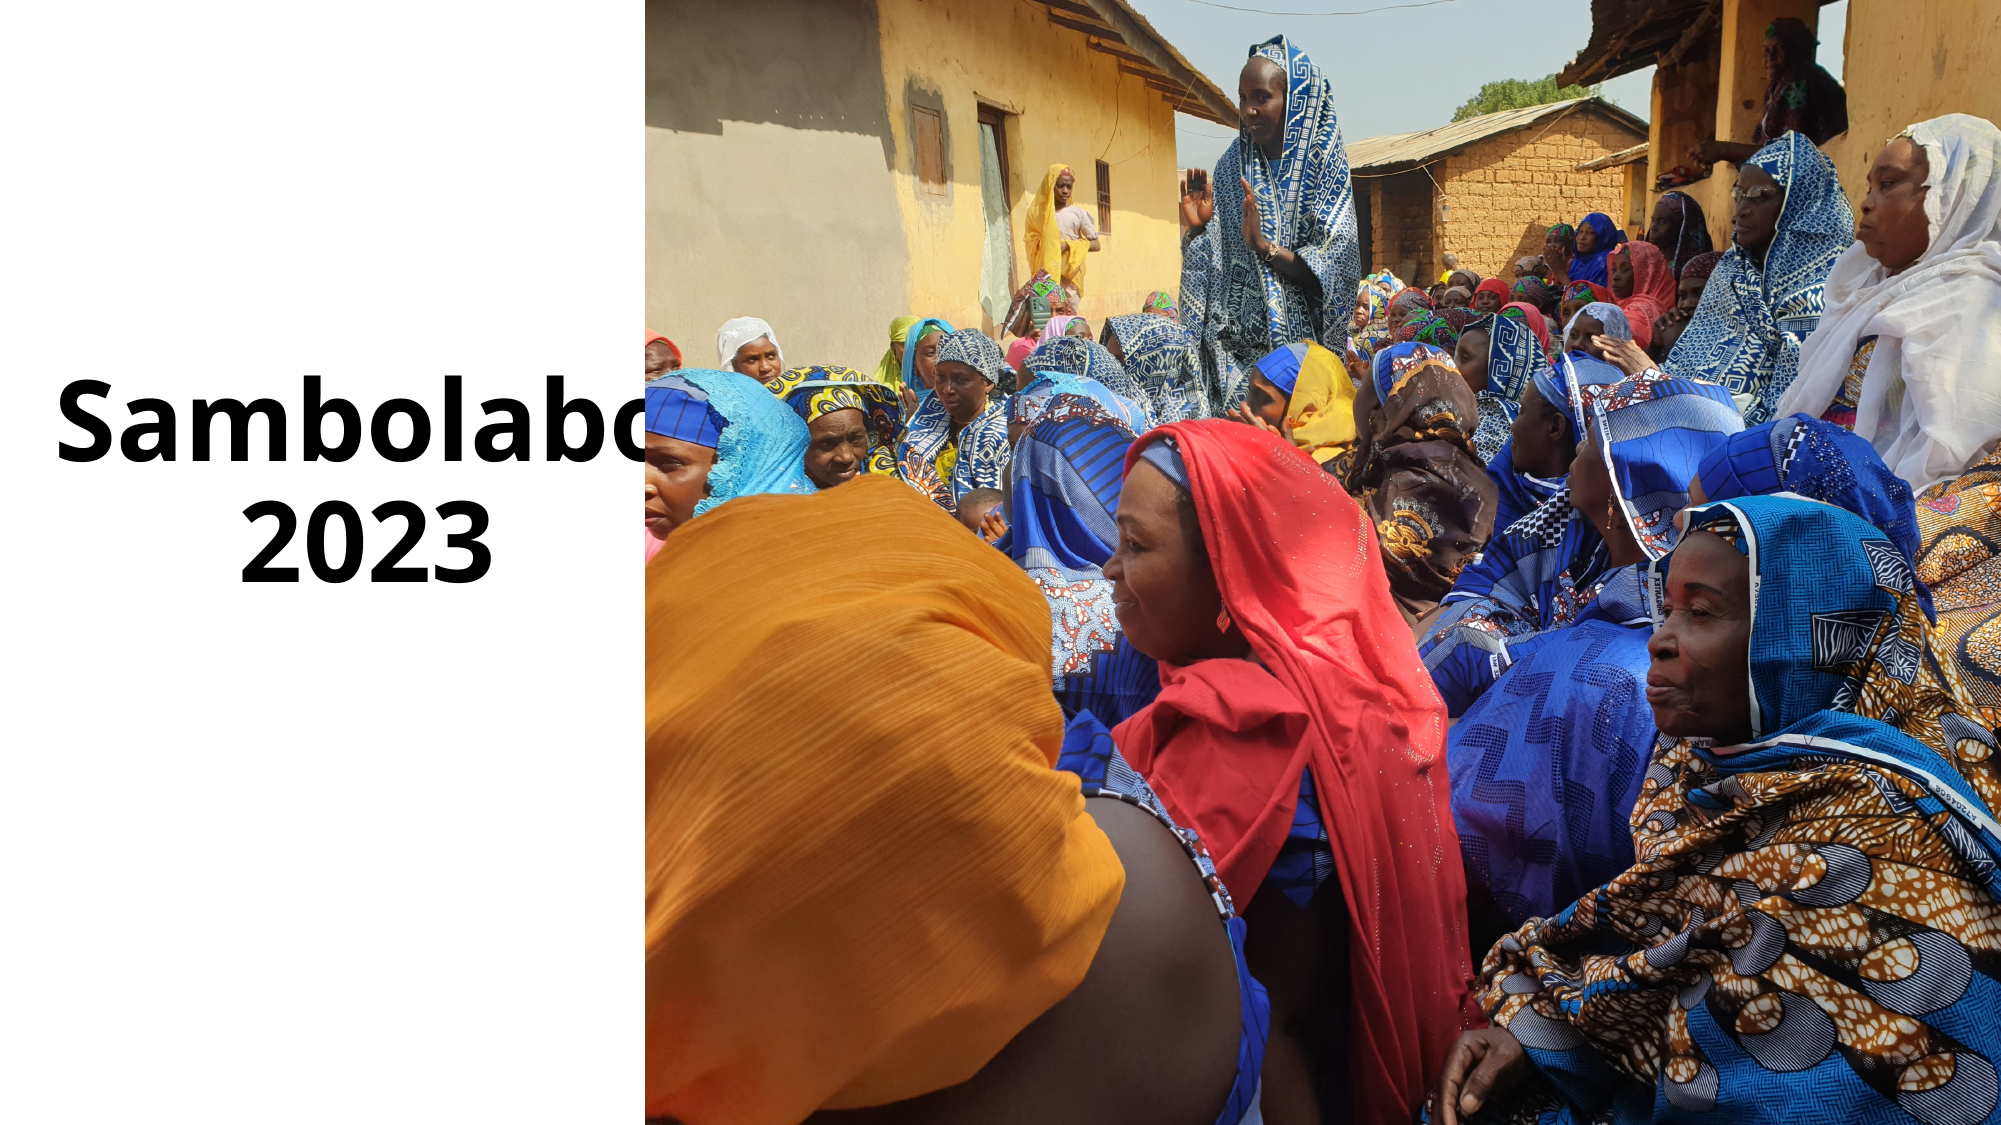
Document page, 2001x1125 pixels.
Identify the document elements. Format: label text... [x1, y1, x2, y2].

title Sambolabo 2023 [37, 75, 645, 615]
picture [645, 0, 2001, 1125]
